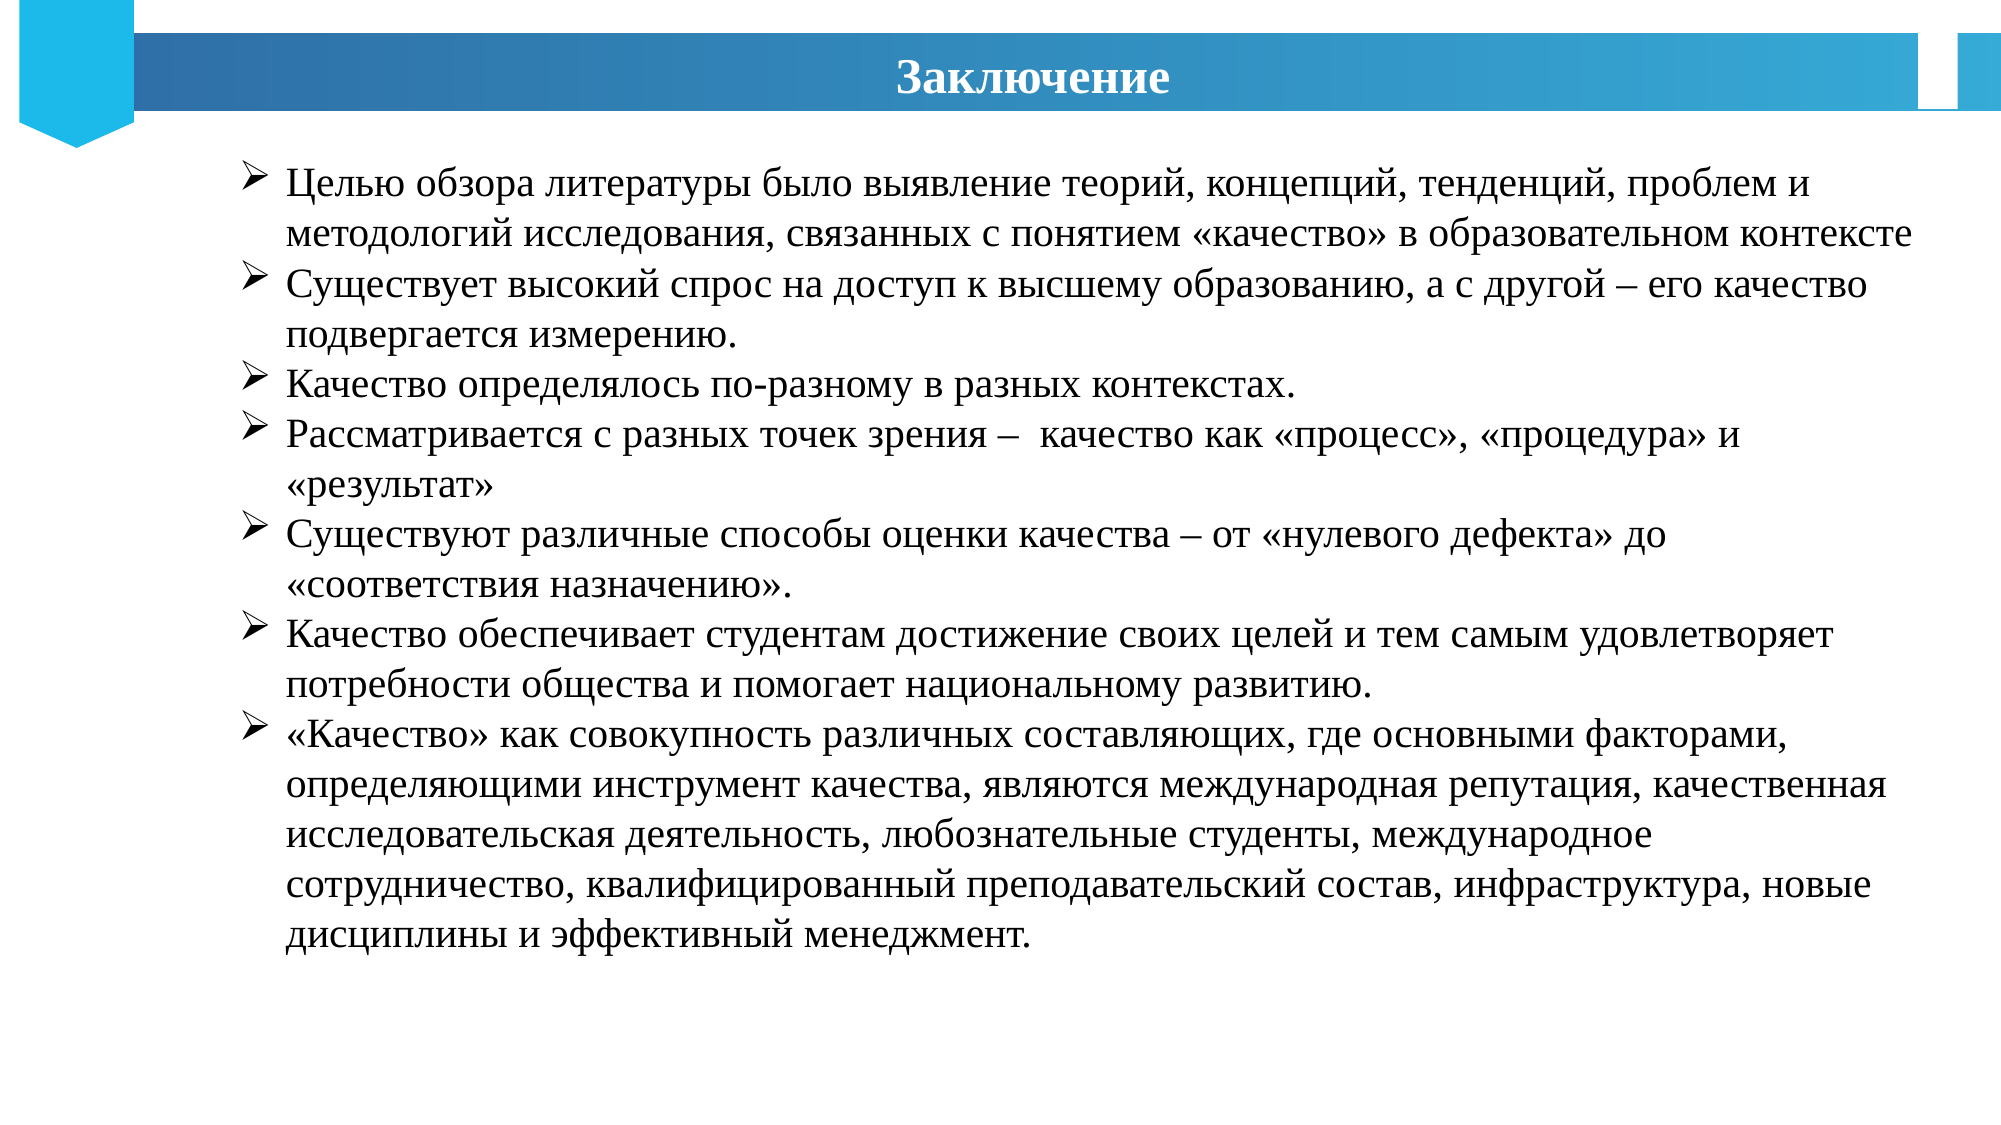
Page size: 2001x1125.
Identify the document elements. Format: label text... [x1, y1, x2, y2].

text_box [18, 0, 135, 150]
text_box Целью обзора литературы было выявление теорий, концепций, тенденций, проблем и методологий исследования, связанных с понятием «качество» в образовательном контексте Существует высокий спрос на доступ к высшему образованию, а с другой – его качество подвергается измерению. Качество определялось по-разному в разных контекстах. Рассматривается с разных точек зрения – качество как «процесс», «процедура» и «результат» Существуют различные способы оценки качества – от «нулевого дефекта» до «соответствия назначению». Качество обеспечивает студентам достижение своих целей и тем самым удовлетворяет потребности общества и помогает национальному развитию. «Качество» как совокупность различных составляющих, где основными факторами, определяющими инструмент качества, являются международная репутация, качественная исследовательская деятельность, любознательные студенты, международное сотрудничество, квалифицированный преподавательский состав, инфраструктура, новые дисциплины и эффективный менеджмент. [224, 147, 1944, 1053]
text_box [1917, 31, 1959, 110]
text_box Заключение [135, 32, 2000, 111]
